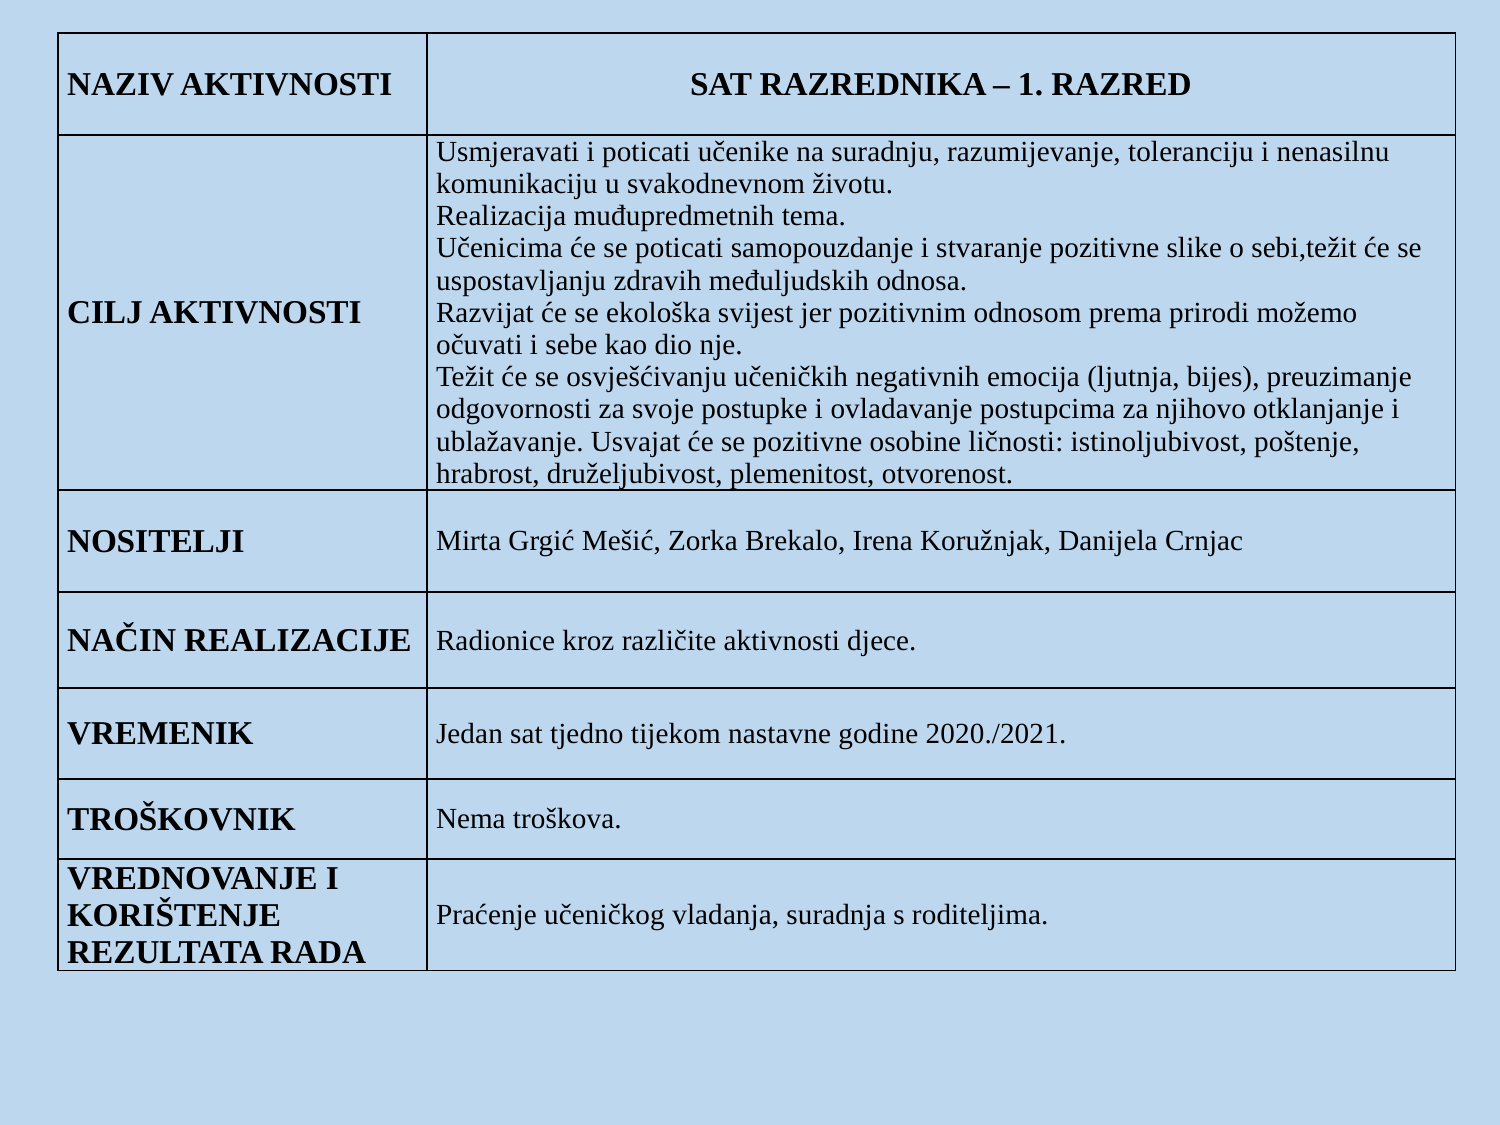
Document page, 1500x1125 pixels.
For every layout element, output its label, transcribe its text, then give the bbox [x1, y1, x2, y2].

table_cell CILJ AKTIVNOSTI [59, 136, 426, 489]
table_header SAT RAZREDNIKA – 1. RAZRED [428, 34, 1455, 134]
table_header NAZIV AKTIVNOSTI [59, 34, 426, 134]
table_cell VREMENIK [59, 689, 426, 778]
table_cell TROŠKOVNIK [59, 780, 426, 858]
table_cell VREDNOVANJE I KORIŠTENJE REZULTATA RADA [59, 860, 426, 970]
table_cell Mirta Grgić Mešić, Zorka Brekalo, Irena Koružnjak, Danijela Crnjac [428, 491, 1455, 591]
table_cell NOSITELJI [59, 491, 426, 591]
table_cell Usmjeravati i poticati učenike na suradnju, razumijevanje, toleranciju i nenasilnu komunikaciju u svakodnevnom životu. Realizacija muđupredmetnih tema. Učenicima će se poticati samopouzdanje i stvaranje pozitivne slike o sebi,težit će se uspostavljanju zdravih međuljudskih odnosa. Razvijat će se ekološka svijest jer pozitivnim odnosom prema prirodi možemo očuvati i sebe kao dio nje. Težit će se osvješćivanju učeničkih negativnih emocija (ljutnja, bijes), preuzimanje odgovornosti za svoje postupke i ovladavanje postupcima za njihovo otklanjanje i ublažavanje. Usvajat će se pozitivne osobine ličnosti: istinoljubivost, poštenje, hrabrost, druželjubivost, plemenitost, otvorenost. [428, 136, 1455, 489]
table_cell NAČIN REALIZACIJE [59, 593, 426, 687]
table_cell Jedan sat tjedno tijekom nastavne godine 2020./2021. [428, 689, 1455, 778]
table_cell Nema troškova. [428, 780, 1455, 858]
table_cell Praćenje učeničkog vladanja, suradnja s roditeljima. [428, 860, 1455, 970]
table_cell Radionice kroz različite aktivnosti djece. [428, 593, 1455, 687]
